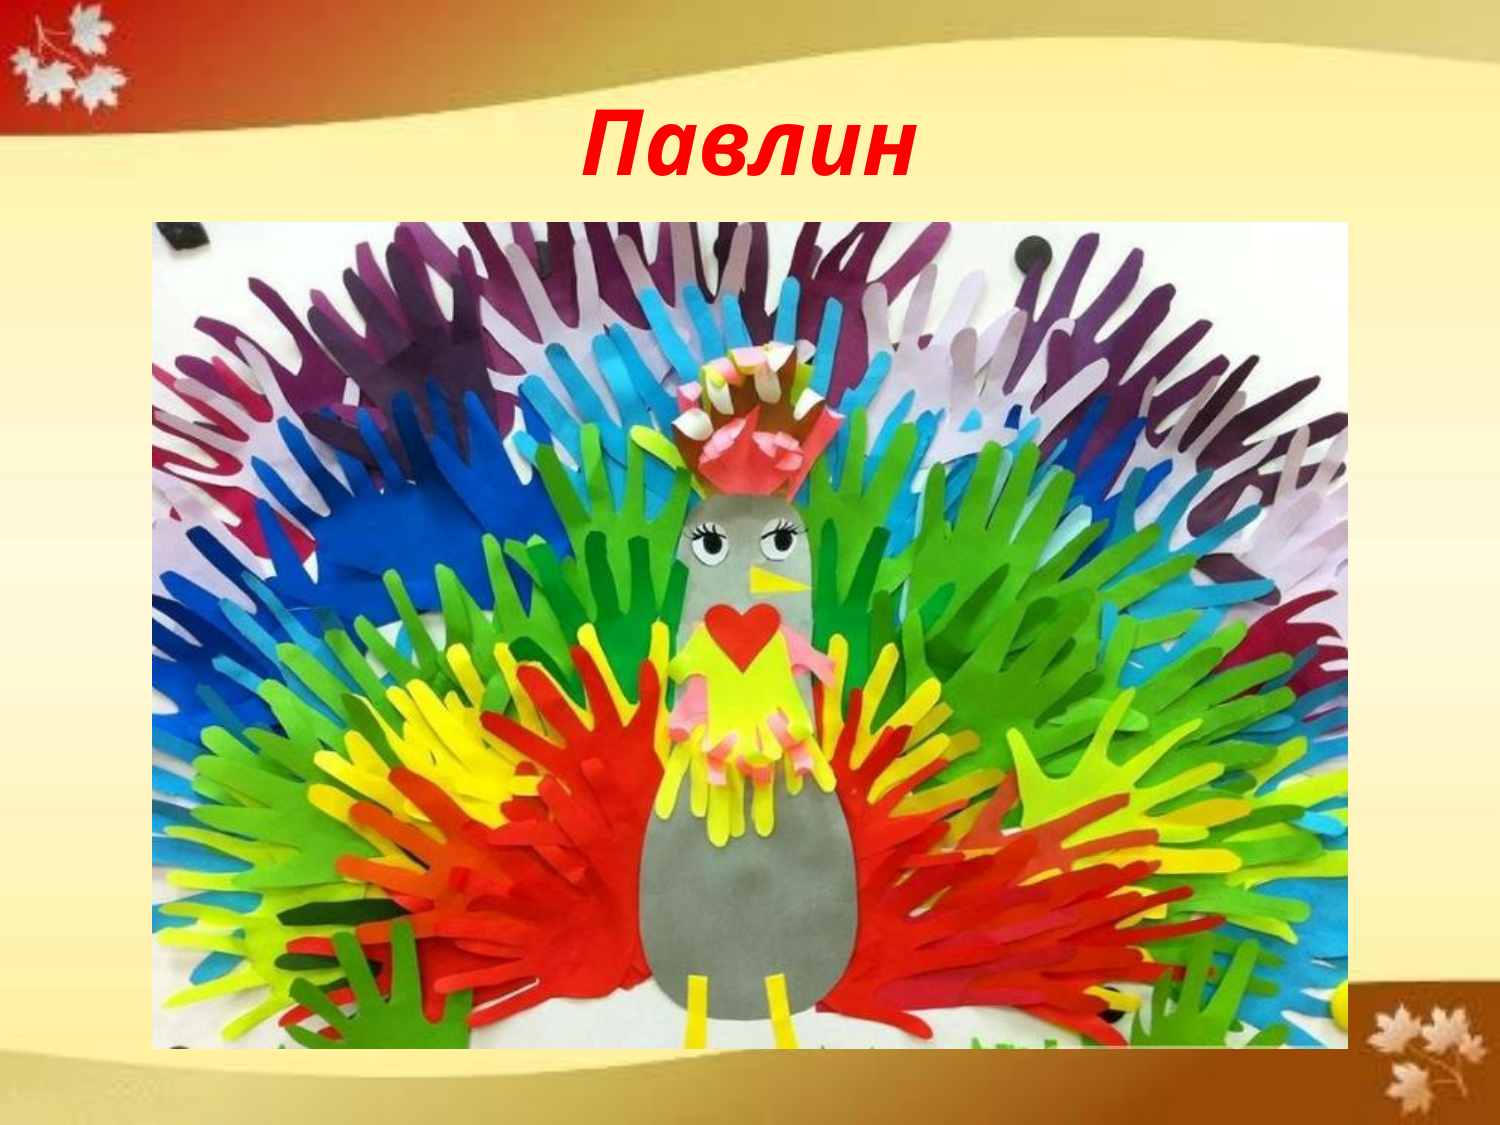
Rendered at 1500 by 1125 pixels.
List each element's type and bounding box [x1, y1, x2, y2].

list [152, 222, 1348, 1050]
picture [0, 0, 1500, 1125]
